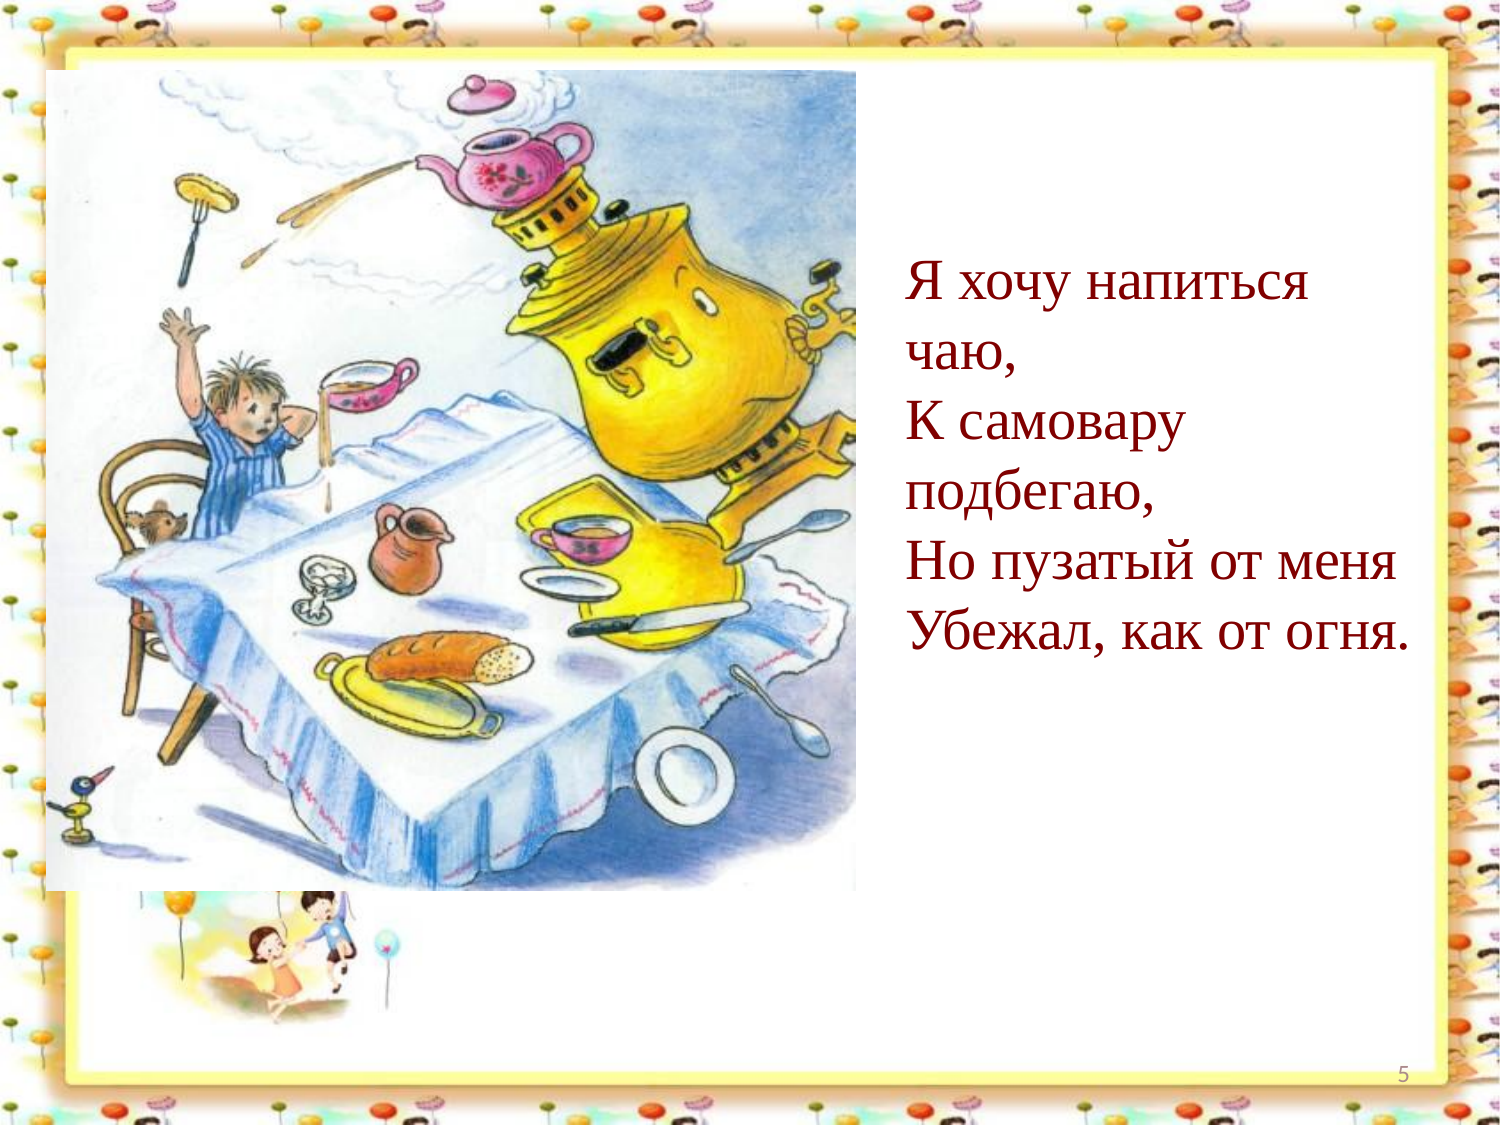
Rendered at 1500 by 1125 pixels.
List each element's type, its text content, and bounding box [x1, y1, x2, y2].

slide_number [75, 1042, 425, 1103]
picture [0, 0, 1500, 1125]
slide_number 5 [1074, 1042, 1425, 1103]
footer [512, 1042, 988, 1103]
text_box Я хочу напиться чаю, К самовару подбегаю, Но пузатый от меня Убежал, как от огня. [890, 164, 1442, 669]
